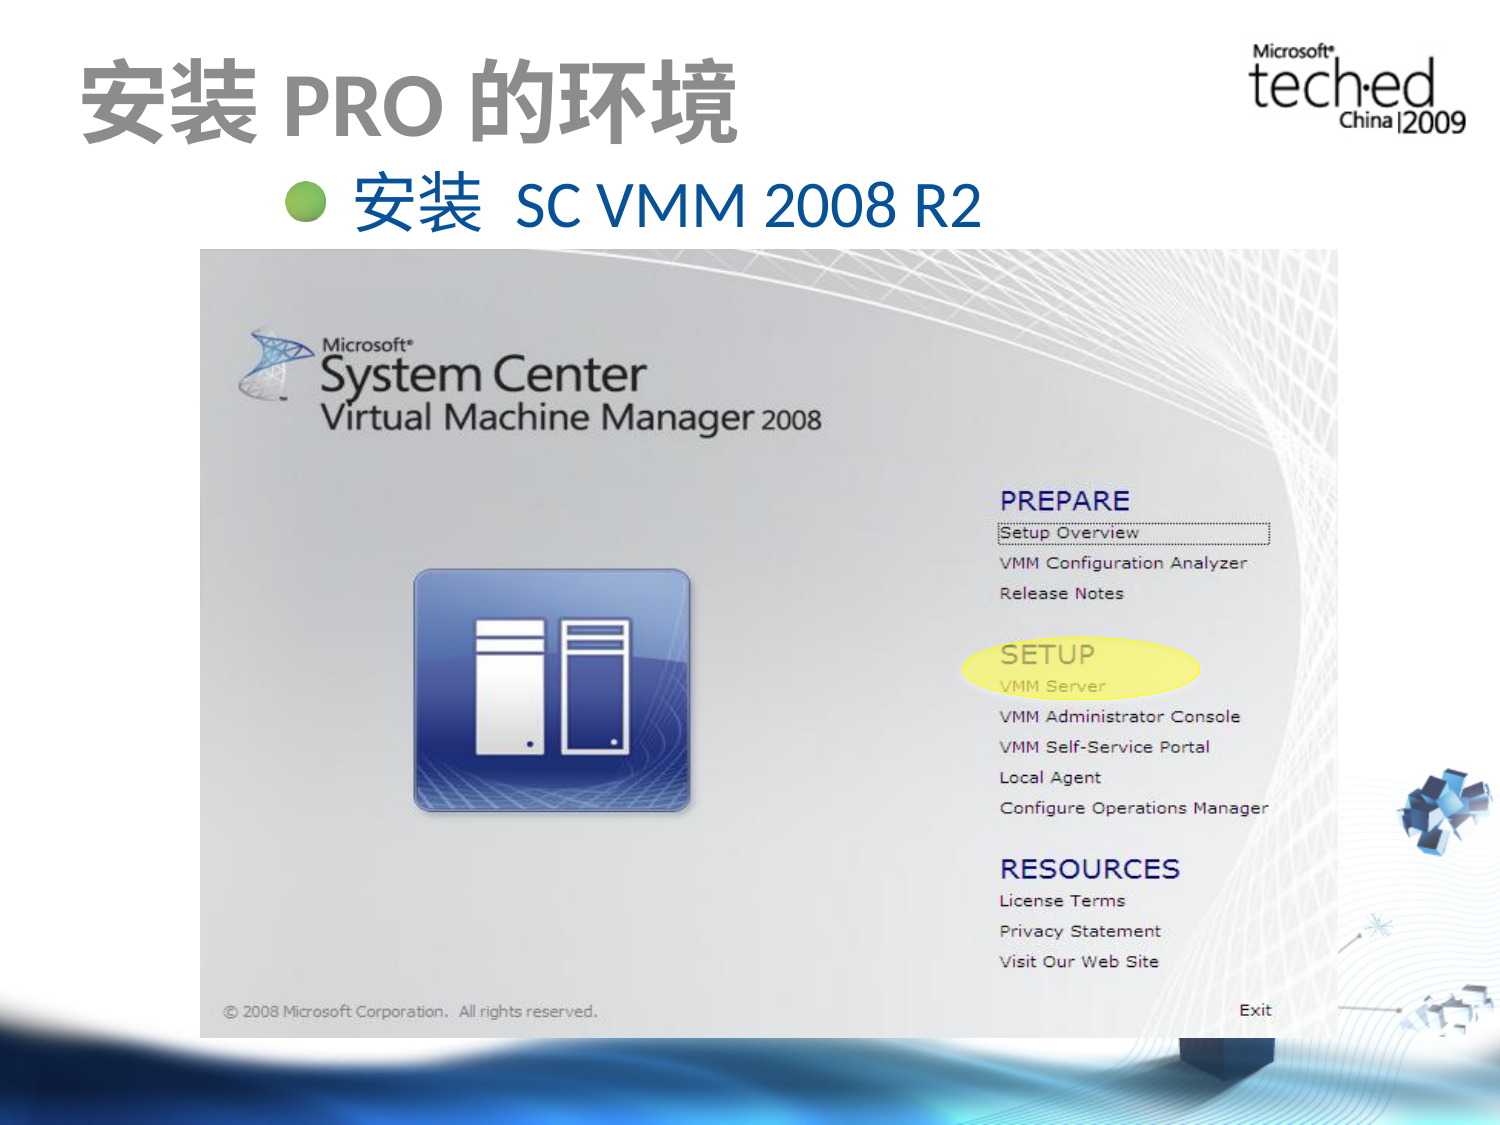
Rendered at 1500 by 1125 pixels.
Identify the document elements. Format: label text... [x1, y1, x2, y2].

text_box 安装 SC VMM 2008 R2 [271, 162, 999, 247]
title 安装PRO的环境 [62, 37, 1438, 147]
picture [0, 0, 1500, 1125]
